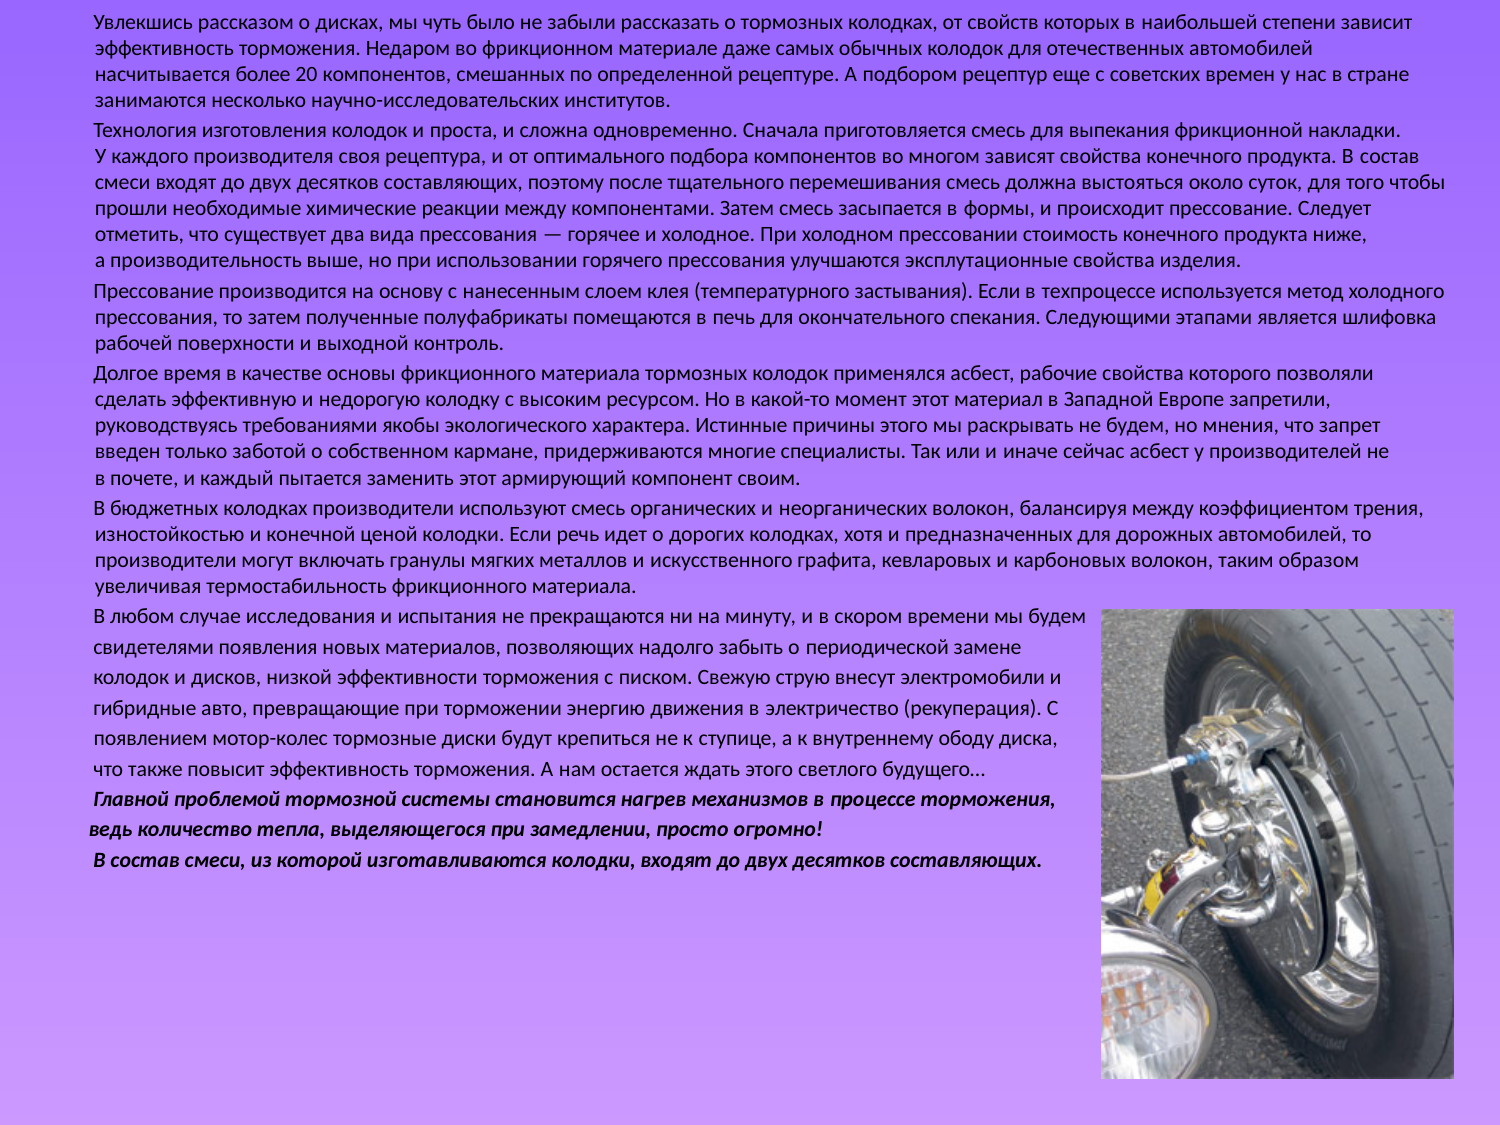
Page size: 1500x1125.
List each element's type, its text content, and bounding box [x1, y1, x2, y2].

list Увлекшись рассказом о дисках, мы чуть было не забыли рассказать о тормозных колодках, от свойств которых в наибольшей степени зависит эффективность торможения. Недаром во фрикционном материале даже самых обычных колодок для отечественных автомобилей насчитывается более 20 компонентов, смешанных по определенной рецептуре. А подбором рецептур еще с советских времен у нас в стране занимаются несколько научно-исследовательских институтов. Технология изготовления колодок и проста, и сложна одновременно. Сначала приготовляется смесь для выпекания фрикционной накладки. У каждого производителя своя рецептура, и от оптимального подбора компонентов во многом зависят свойства конечного продукта. В состав смеси входят до двух десятков составляющих, поэтому после тщательного перемешивания смесь должна выстояться около суток, для того чтобы прошли необходимые химические реакции между компонентами. Затем смесь засыпается в формы, и происходит прессование. Следует отметить, что существует два вида прессования — горячее и холодное. При холодном прессовании стоимость конечного продукта ниже, а производительность выше, но при использовании горячего прессования улучшаются эксплутационные свойства изделия. Прессование производится на основу с нанесенным слоем клея (температурного застывания). Если в техпроцессе используется метод холодного прессования, то затем полученные полуфабрикаты помещаются в печь для окончательного спекания. Следующими этапами является шлифовка рабочей поверхности и выходной контроль. Долгое время в качестве основы фрикционного материала тормозных колодок применялся асбест, рабочие свойства которого позволяли сделать эффективную и недорогую колодку с высоким ресурсом. Но в какой-то момент этот материал в Западной Европе запретили, руководствуясь требованиями якобы экологического характера. Истинные причины этого мы раскрывать не будем, но мнения, что запрет введен только заботой о собственном кармане, придерживаются многие специалисты. Так или и иначе сейчас асбест у производителей не в почете, и каждый пытается заменить этот армирующий компонент своим. В бюджетных колодках производители используют смесь органических и неорганических волокон, балансируя между коэффициентом трения, изностойкостью и конечной ценой колодки. Если речь идет о дорогих колодках, хотя и предназначенных для дорожных автомобилей, то производители могут включать гранулы мягких металлов и искусственного графита, кевларовых и карбоновых волокон, таким образом увеличивая термостабильность фрикционного материала. В любом случае исследования и испытания не прекращаются ни на минуту, и в скором времени мы будем свидетелями появления новых материалов, позволяющих надолго забыть о периодической замене колодок и дисков, низкой эффективности торможения с писком. Свежую струю внесут электромобили и гибридные авто, превращающие при торможении энергию движения в электричество (рекуперация). С появлением мотор-колес тормозные диски будут крепиться не к ступице, а к внутреннему ободу диска, что также повысит эффективность торможения. А нам остается ждать этого светлого будущего… Главной проблемой тормозной системы становится нагрев механизмов в процессе торможения, ведь количество тепла, выделяющегося при замедлении, просто огромно! В состав смеси, из которой изготавливаются колодки, входят до двух десятков составляющих. [23, 0, 1465, 1090]
picture [1101, 609, 1454, 1079]
